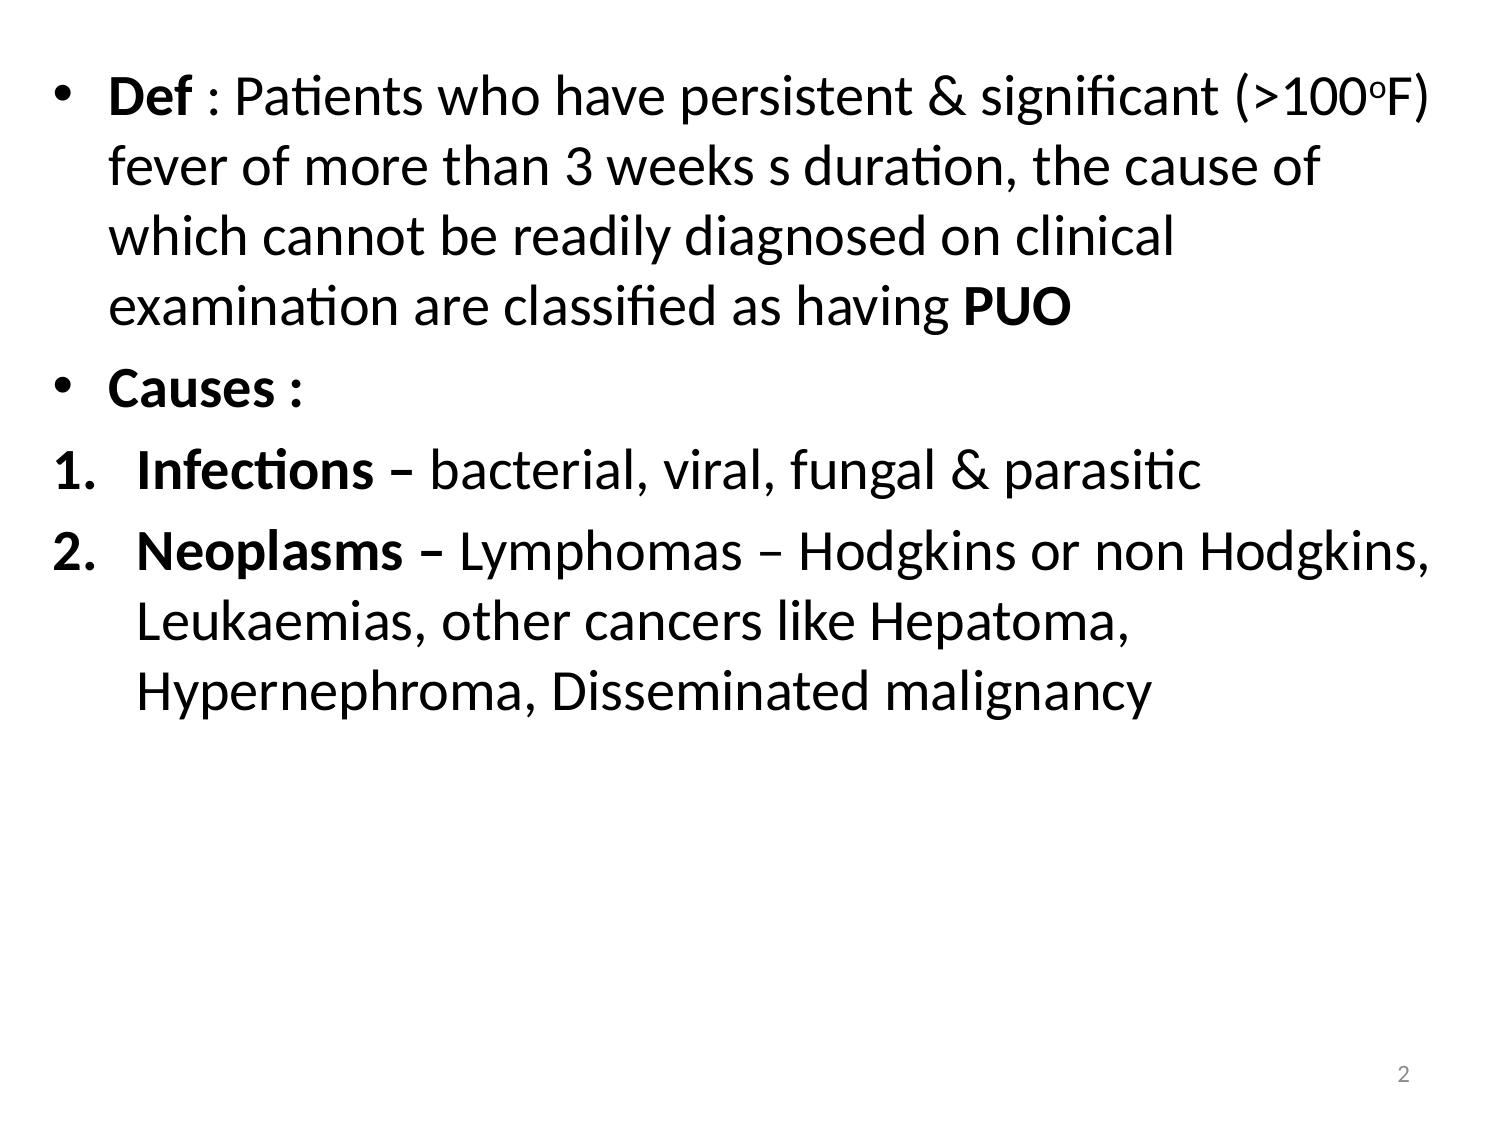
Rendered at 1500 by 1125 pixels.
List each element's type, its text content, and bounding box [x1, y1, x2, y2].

slide_number 2 [1074, 1042, 1425, 1103]
list Def : Patients who have persistent & significant (>100oF) fever of more than 3 weeks s duration, the cause of which cannot be readily diagnosed on clinical examination are classified as having PUO Causes : Infections – bacterial, viral, fungal & parasitic Neoplasms – Lymphomas – Hodgkins or non Hodgkins, Leukaemias, other cancers like Hepatoma, Hypernephroma, Disseminated malignancy [37, 50, 1475, 1005]
